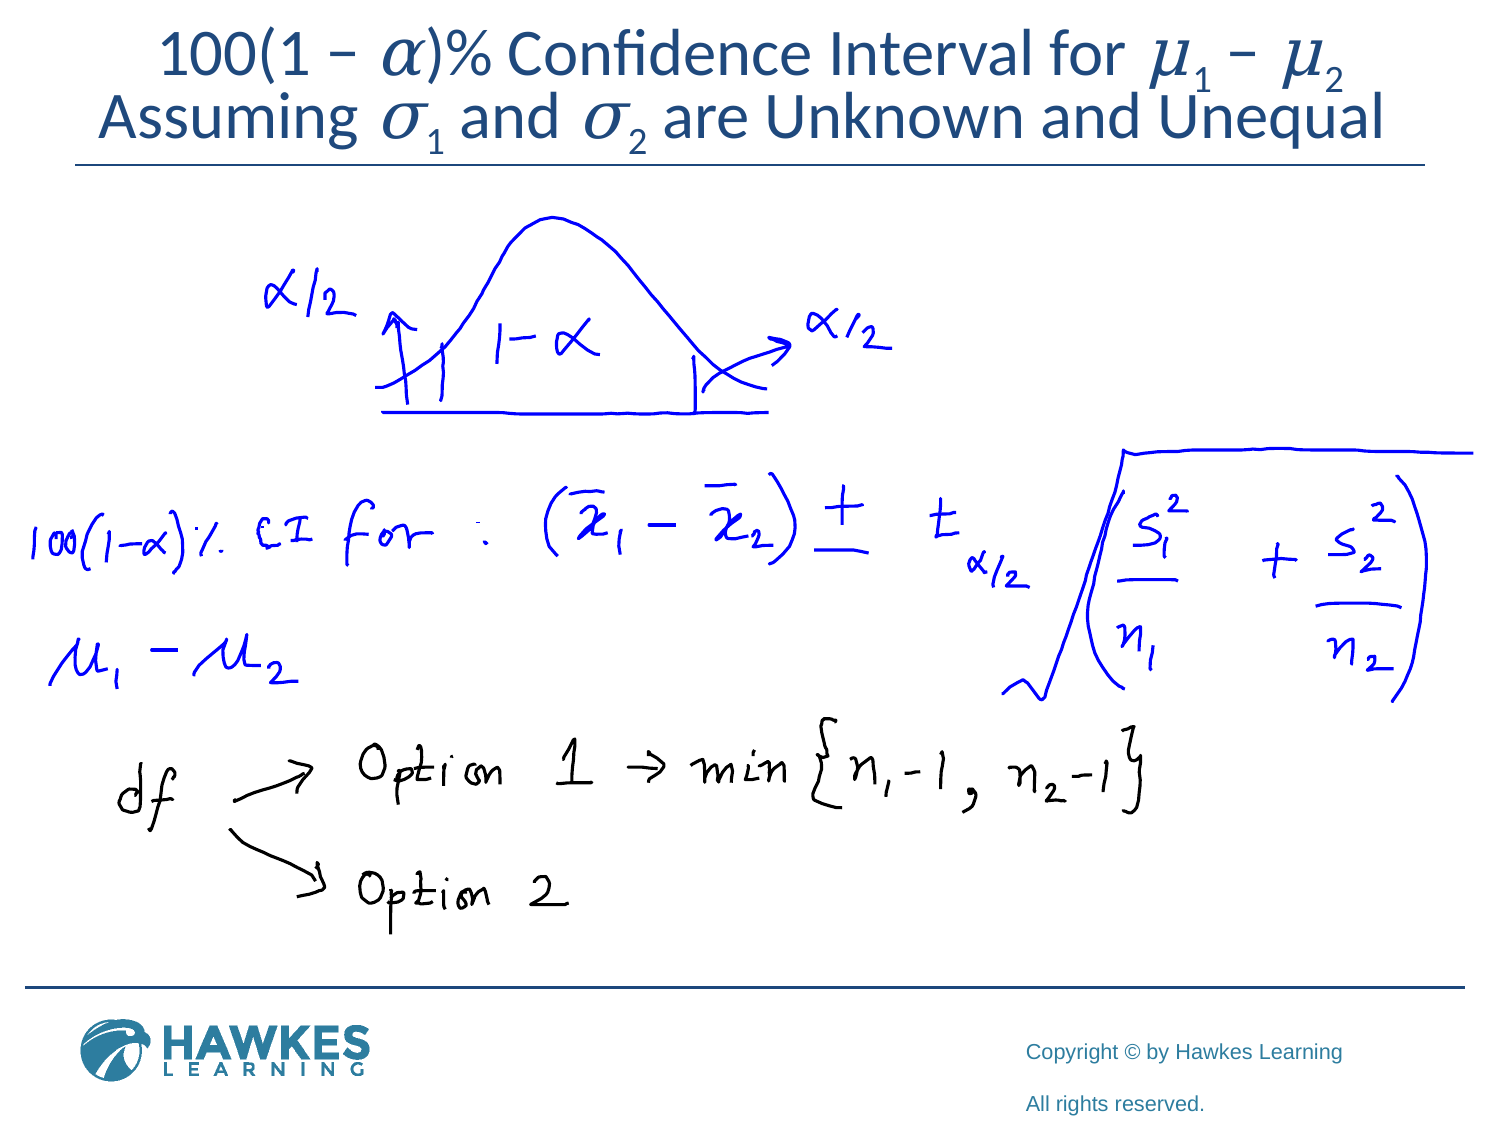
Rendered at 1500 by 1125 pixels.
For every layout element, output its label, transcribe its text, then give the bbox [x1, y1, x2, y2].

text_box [627, 718, 843, 808]
text_box [1001, 500, 1111, 701]
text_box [1116, 495, 1188, 671]
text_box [773, 309, 893, 393]
text_box [1111, 447, 1474, 598]
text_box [257, 499, 434, 566]
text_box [324, 288, 369, 405]
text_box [234, 760, 313, 802]
picture [75, 1012, 375, 1088]
text_box [1391, 487, 1428, 703]
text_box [229, 829, 490, 935]
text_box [196, 523, 271, 557]
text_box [849, 726, 1141, 814]
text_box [929, 498, 1030, 588]
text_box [555, 738, 593, 784]
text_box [118, 763, 176, 831]
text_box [1262, 502, 1402, 671]
text_box [1092, 639, 1126, 690]
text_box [374, 217, 769, 415]
title 100(1 − α)% Confidence Interval for μ1 − μ2 Assuming σ1 and σ2 are Unknown and Unequal [75, 24, 1425, 175]
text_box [477, 521, 488, 544]
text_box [49, 634, 299, 690]
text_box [545, 473, 869, 565]
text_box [265, 268, 318, 318]
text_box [359, 743, 501, 805]
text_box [32, 510, 183, 574]
text_box [530, 875, 569, 906]
